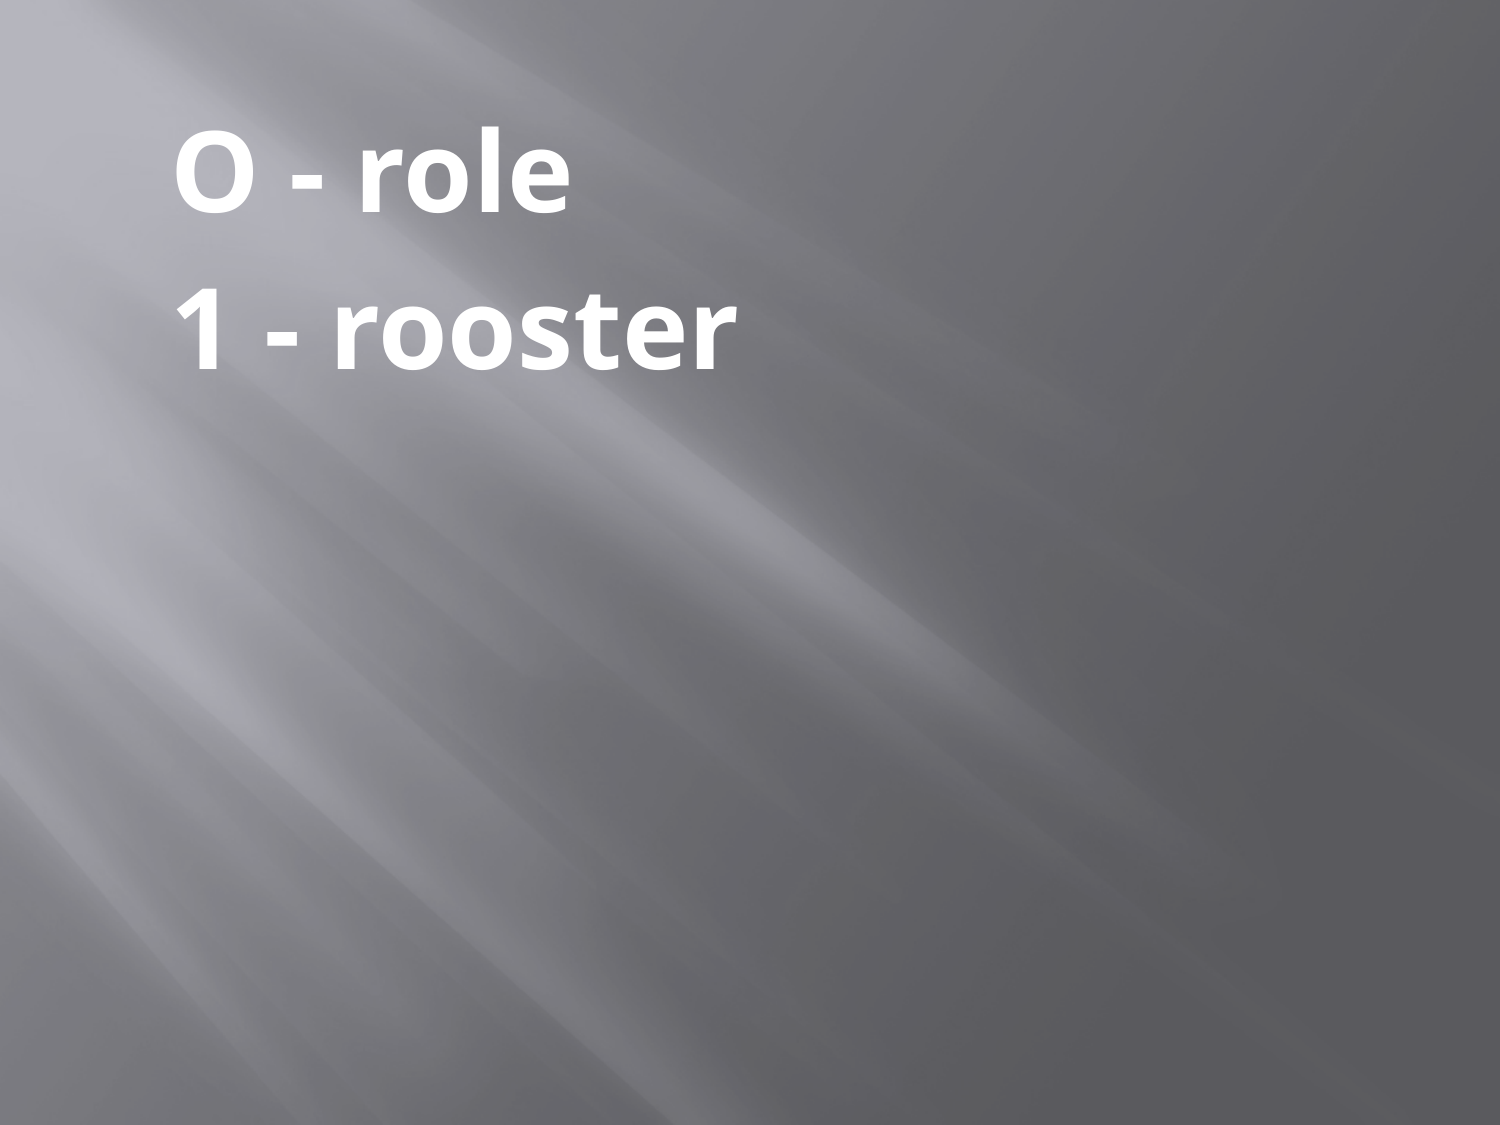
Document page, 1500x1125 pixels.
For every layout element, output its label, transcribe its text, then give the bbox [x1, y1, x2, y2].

list O - role 1 - rooster [75, 0, 1425, 1125]
